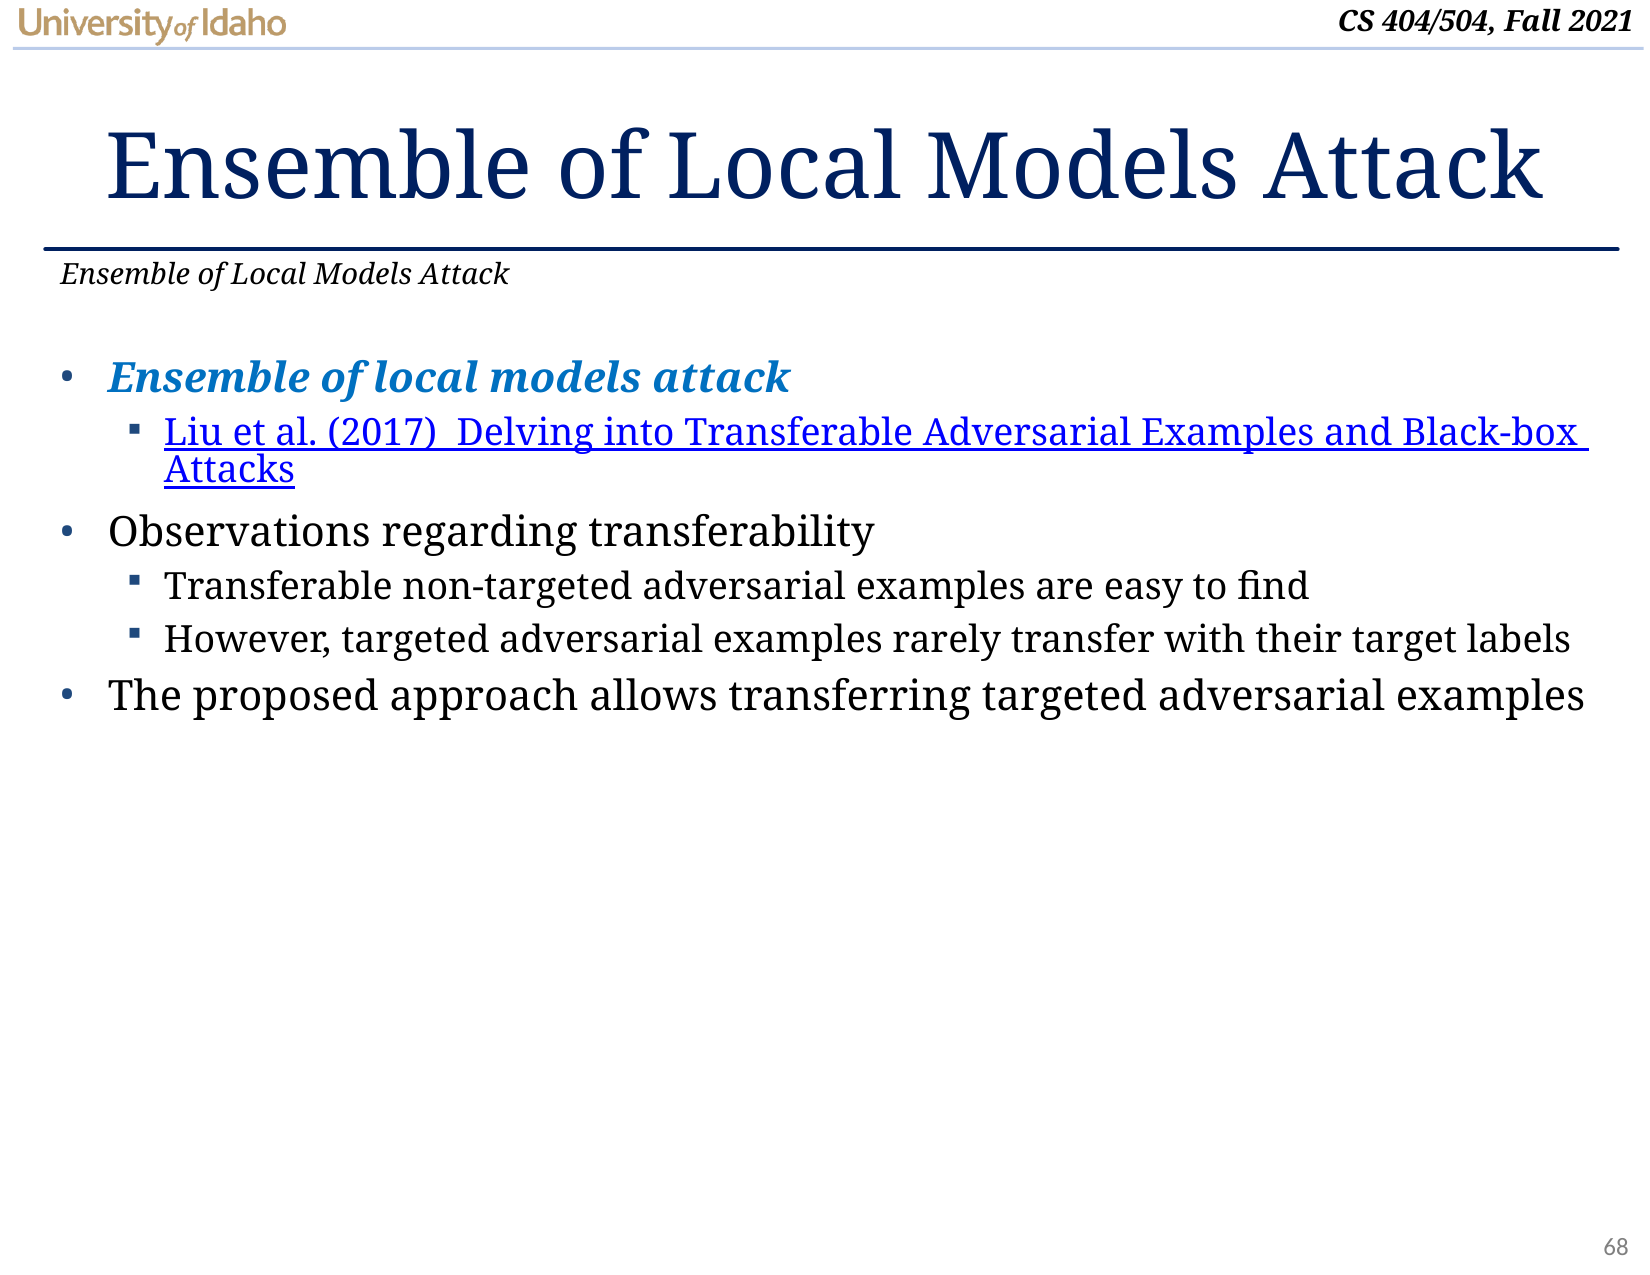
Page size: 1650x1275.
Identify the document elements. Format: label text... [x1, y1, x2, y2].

title Ensemble of Local Models Attack [0, 75, 1650, 248]
picture [19, 8, 286, 46]
list Ensemble of local models attack Liu et al. (2017) Delving into Transferable Adversarial Examples and Black-box Attacks Observations regarding transferability Transferable non-targeted adversarial examples are easy to find However, targeted adversarial examples rarely transfer with their target labels The proposed approach allows transferring targeted adversarial examples [45, 342, 1618, 1224]
list Ensemble of Local Models Attack [45, 247, 1062, 306]
